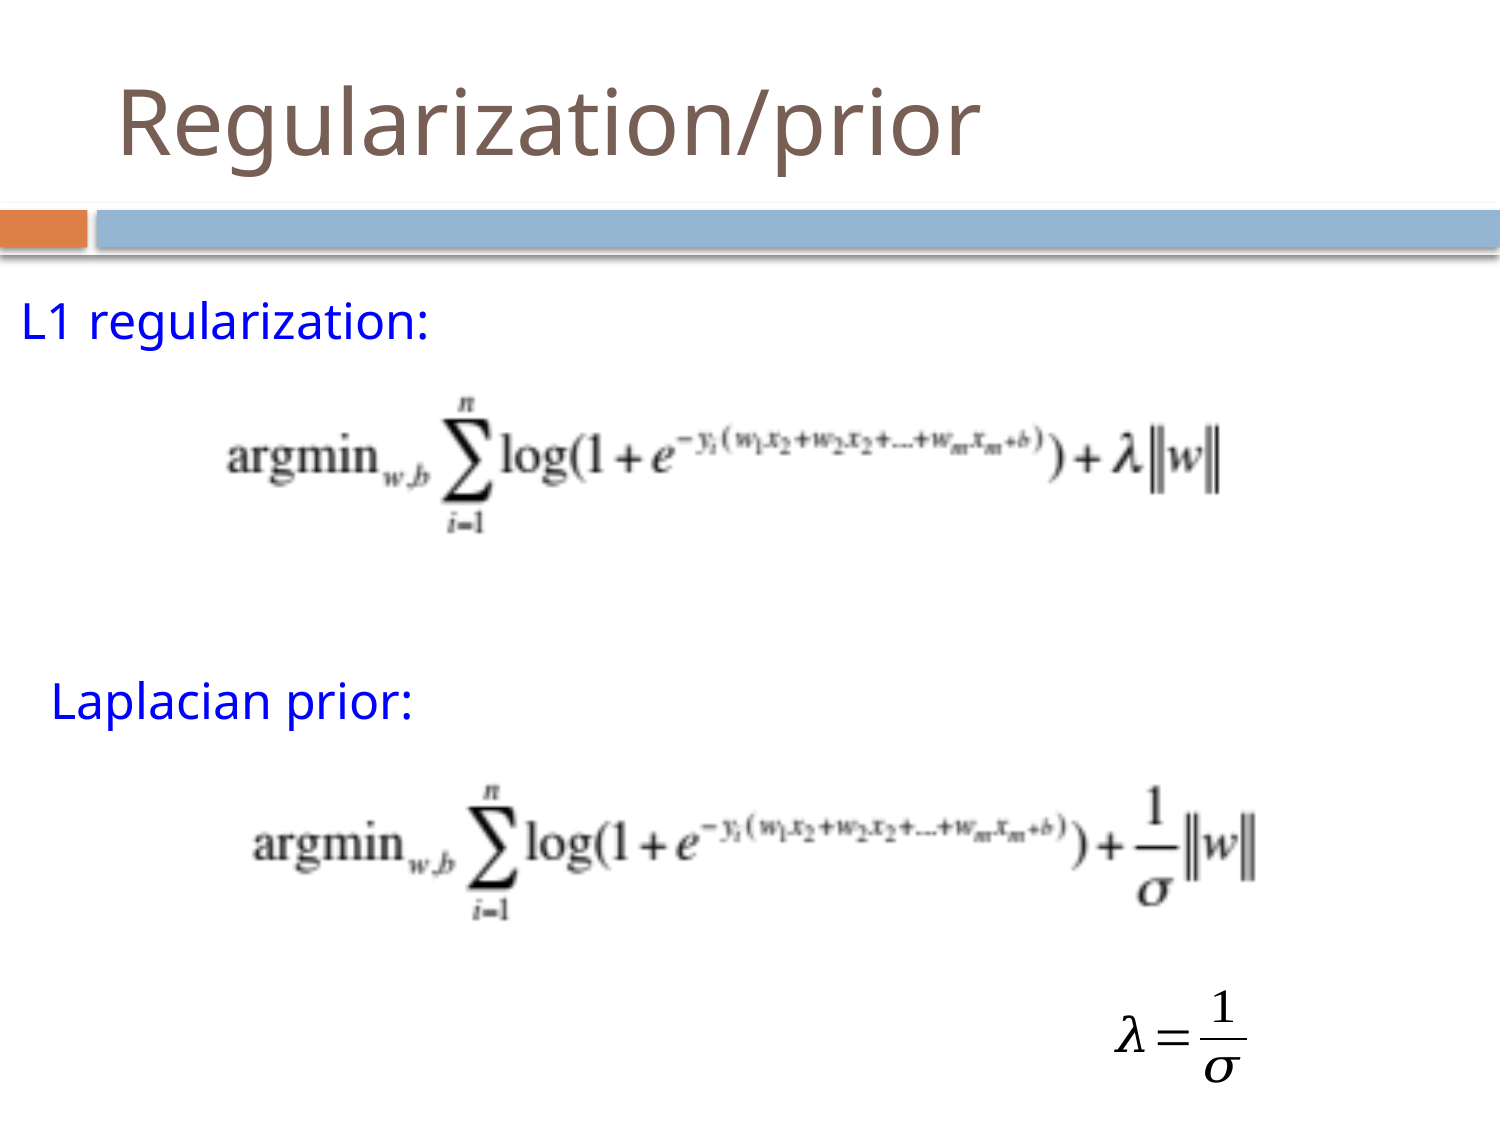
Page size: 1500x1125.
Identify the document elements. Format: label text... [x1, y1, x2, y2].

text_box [246, 762, 1263, 926]
text_box Laplacian prior: [35, 662, 430, 738]
text_box L1 regularization: [5, 282, 445, 357]
title Regularization/prior [100, 37, 1438, 200]
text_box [220, 374, 1224, 538]
